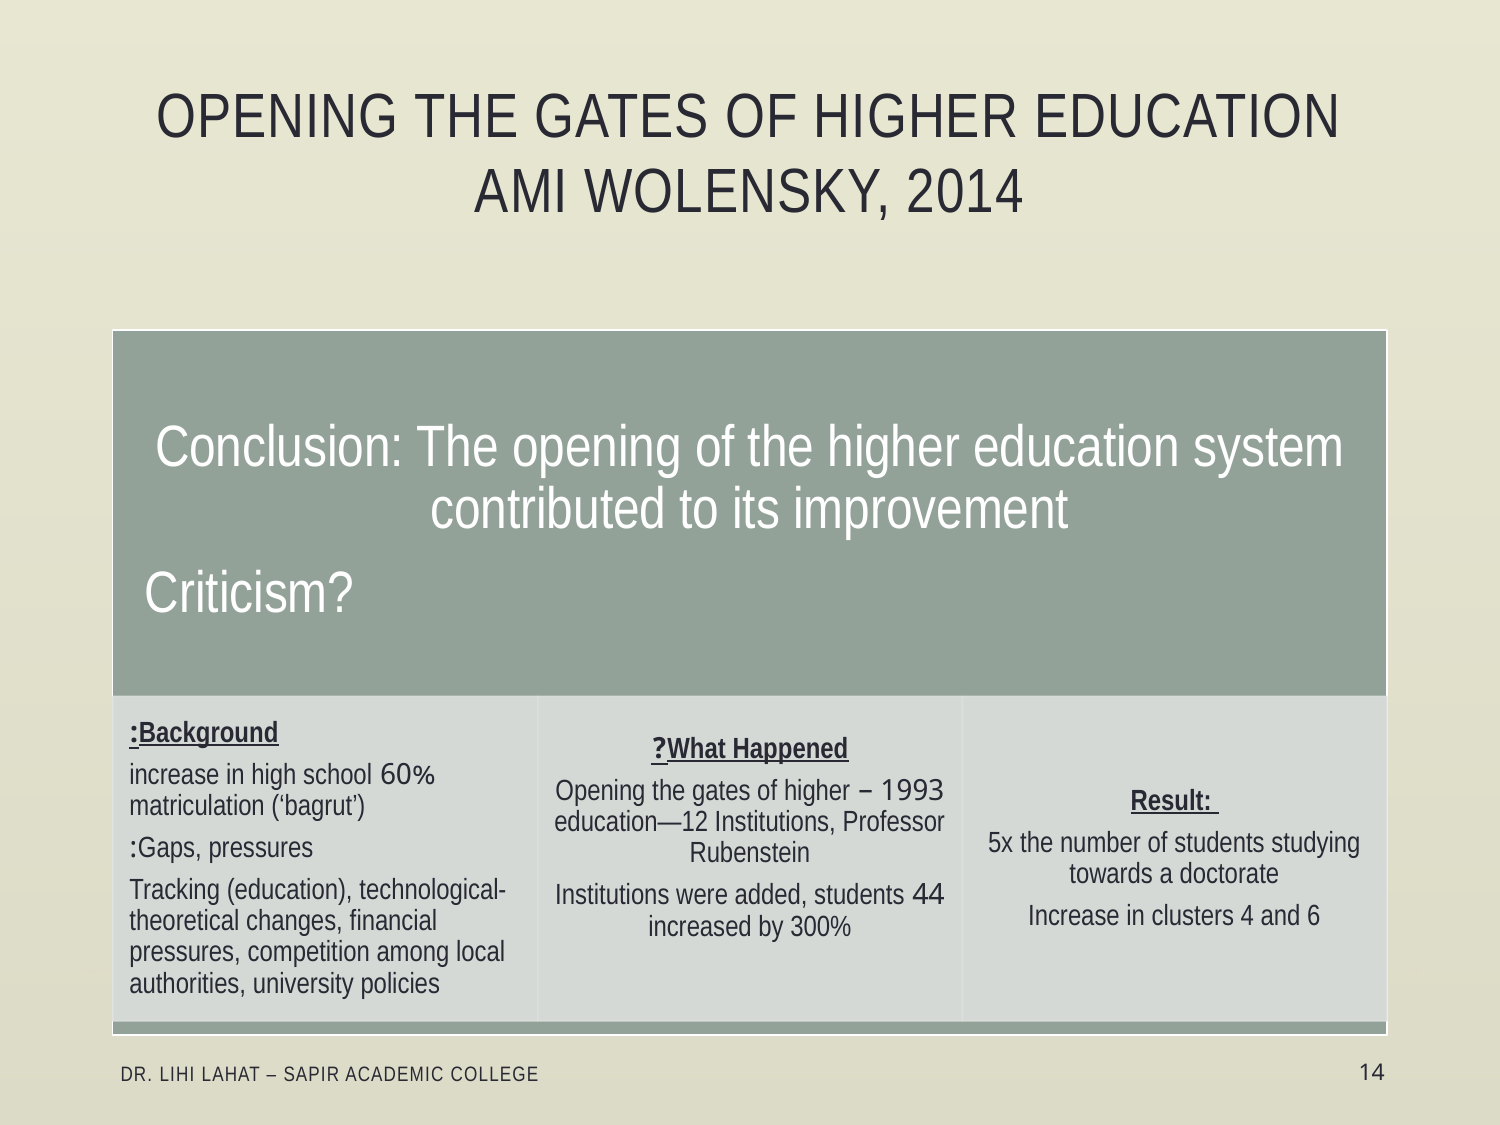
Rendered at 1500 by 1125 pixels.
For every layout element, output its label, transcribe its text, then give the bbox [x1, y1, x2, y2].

picture [0, 0, 1500, 1125]
slide_number 14 [1237, 1042, 1400, 1103]
footer Dr. Lihi Lahat – Sapir Academic College [99, 1042, 575, 1103]
title Opening the Gates of Higher Education Ami Wolensky, 2014 [99, 45, 1400, 233]
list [112, 329, 1388, 1036]
